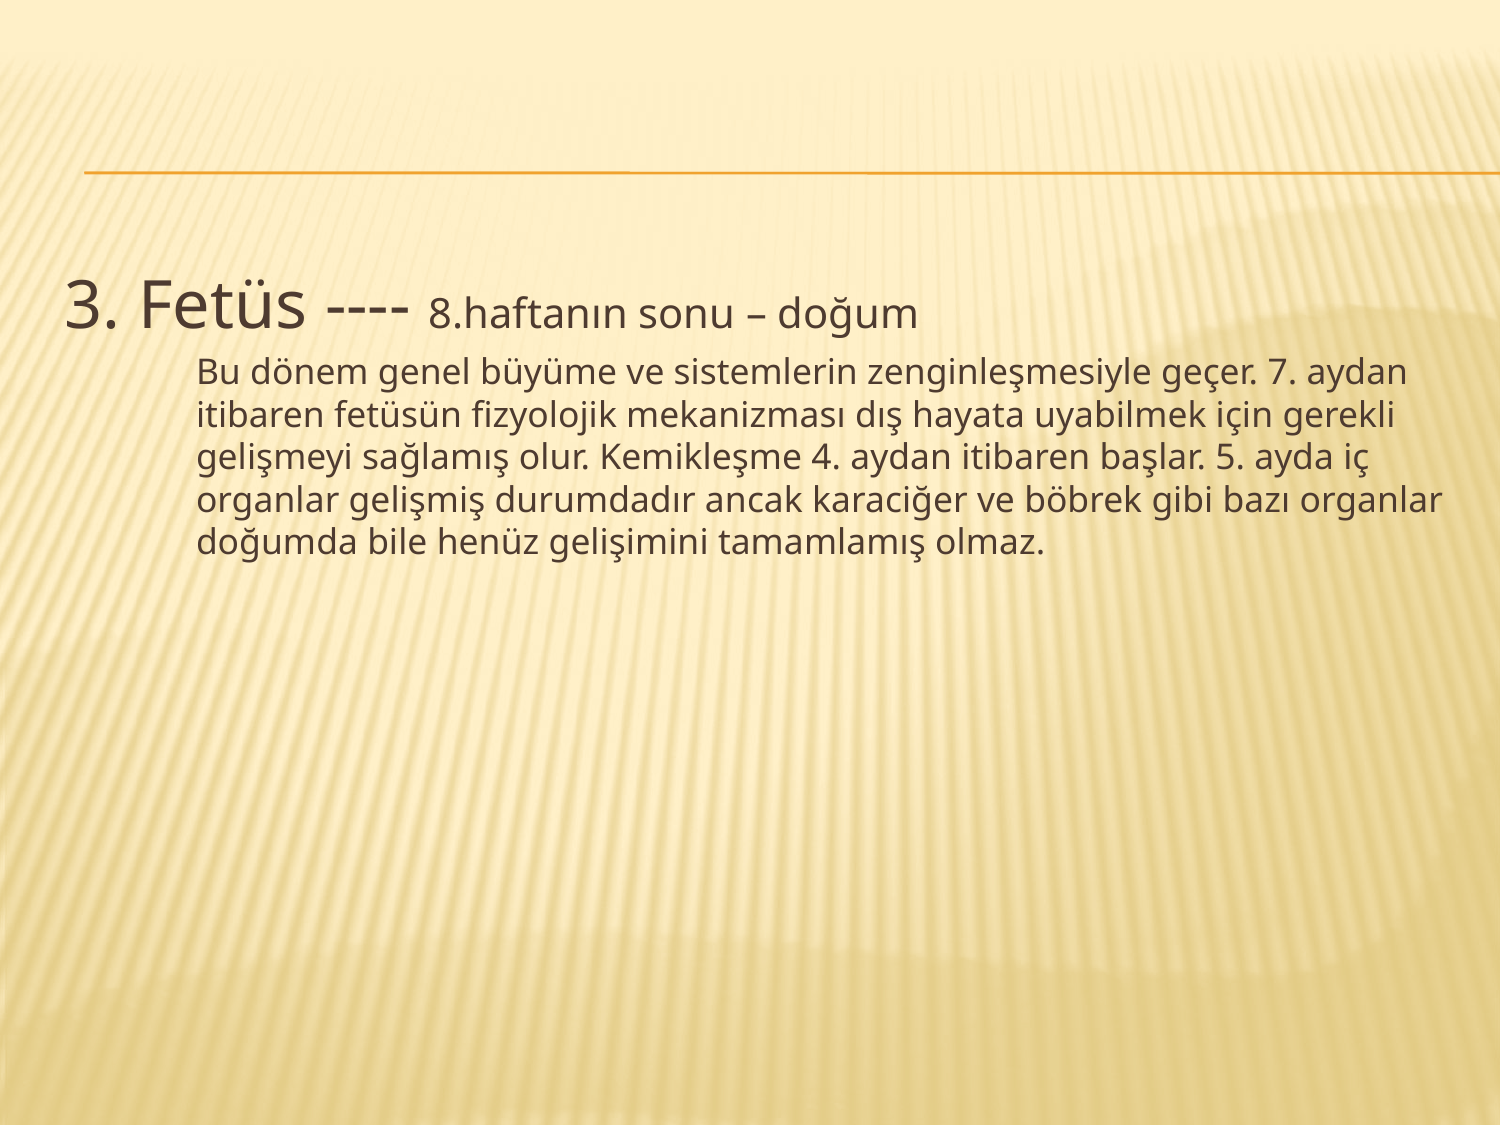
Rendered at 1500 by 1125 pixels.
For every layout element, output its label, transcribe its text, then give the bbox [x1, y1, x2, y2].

list 3. Fetüs ---- 8.haftanın sonu – doğum Bu dönem genel büyüme ve sistemlerin zenginleşmesiyle geçer. 7. aydan itibaren fetüsün fizyolojik mekanizması dış hayata uyabilmek için gerekli gelişmeyi sağlamış olur. Kemikleşme 4. aydan itibaren başlar. 5. ayda iç organlar gelişmiş durumdadır ancak karaciğer ve böbrek gibi bazı organlar doğumda bile henüz gelişimini tamamlamış olmaz. [50, 254, 1475, 998]
